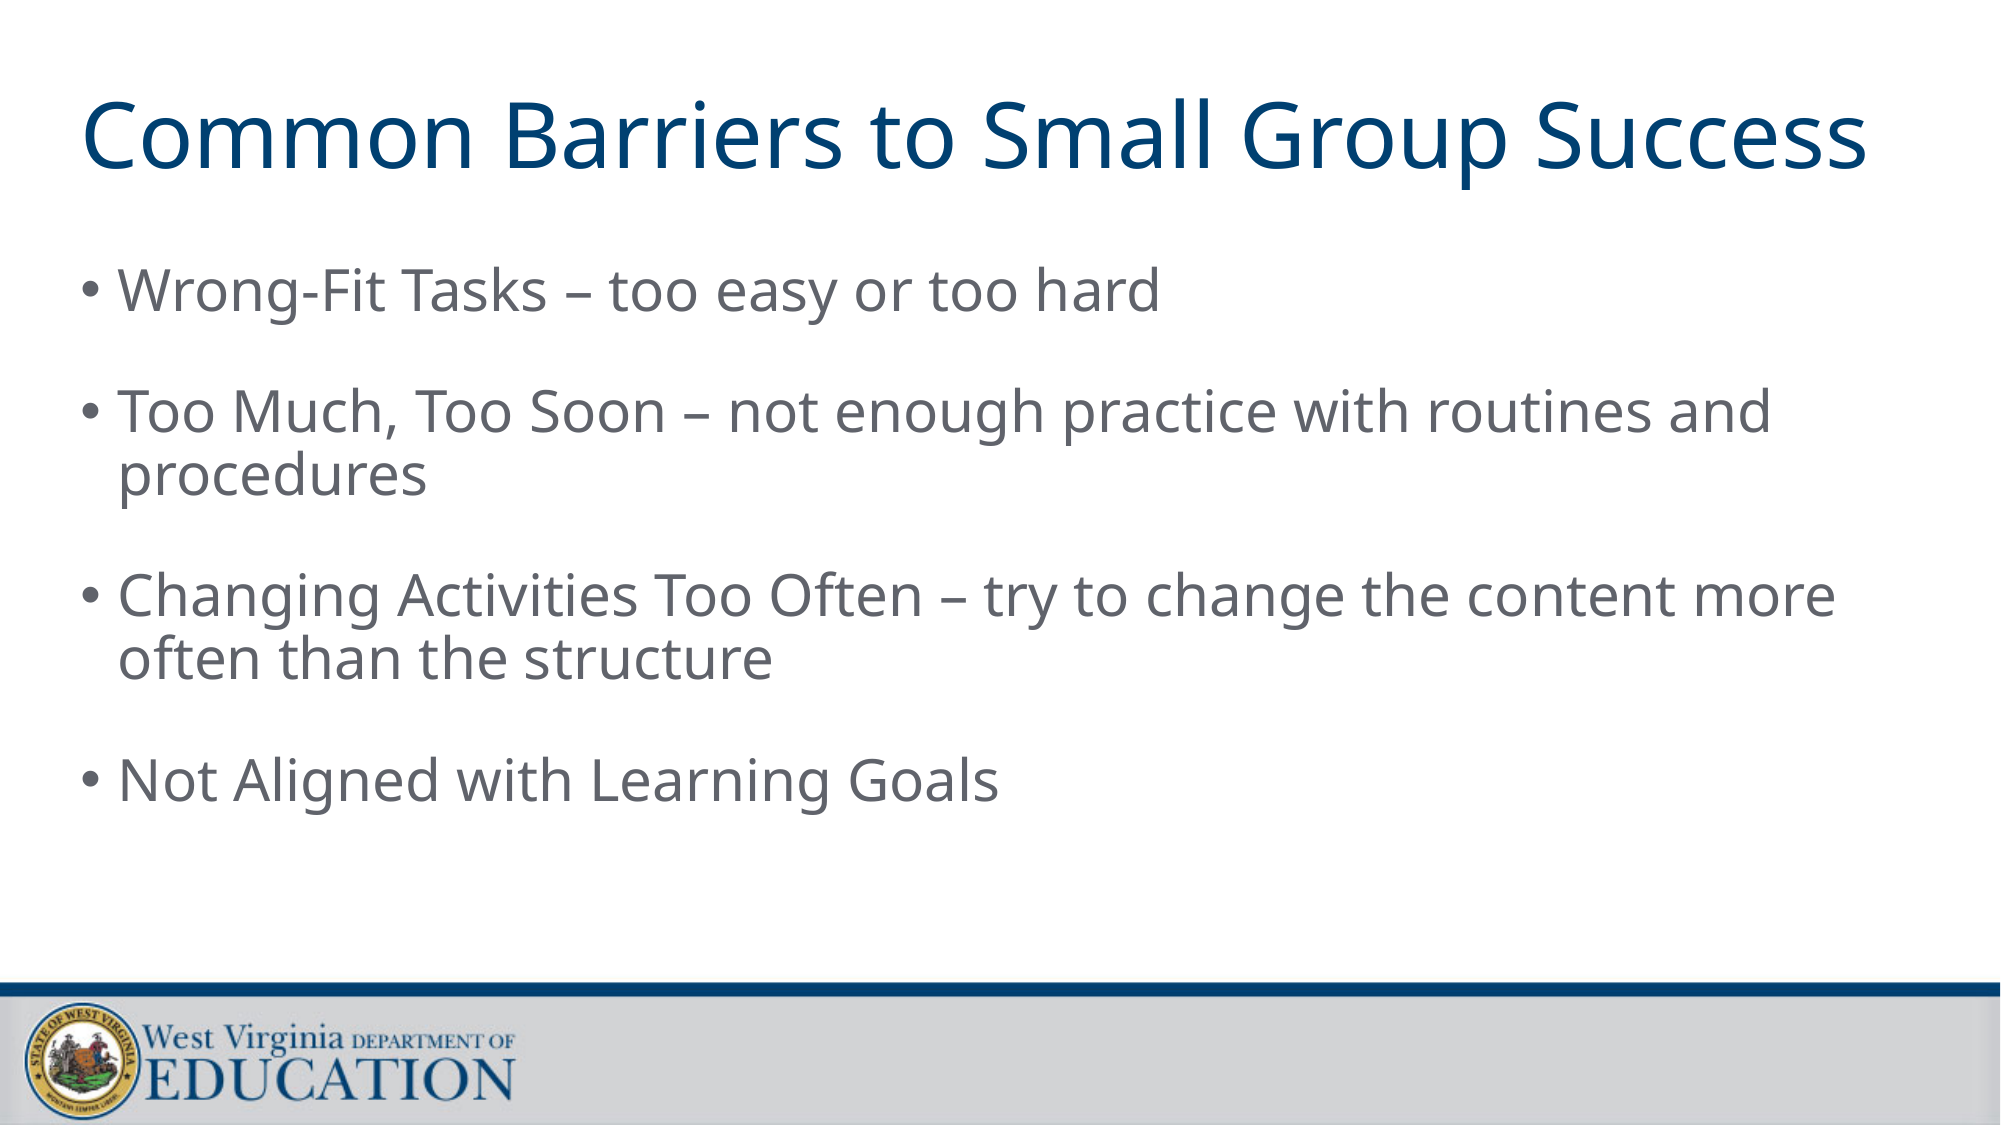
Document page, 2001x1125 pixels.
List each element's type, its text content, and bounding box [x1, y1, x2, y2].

list Wrong-Fit Tasks – too easy or too hard Too Much, Too Soon – not enough practice with routines and procedures Changing Activities Too Often – try to change the content more often than the structure Not Aligned with Learning Goals [65, 253, 1931, 964]
picture [0, 0, 2001, 1125]
title Common Barriers to Small Group Success [65, 23, 1931, 253]
